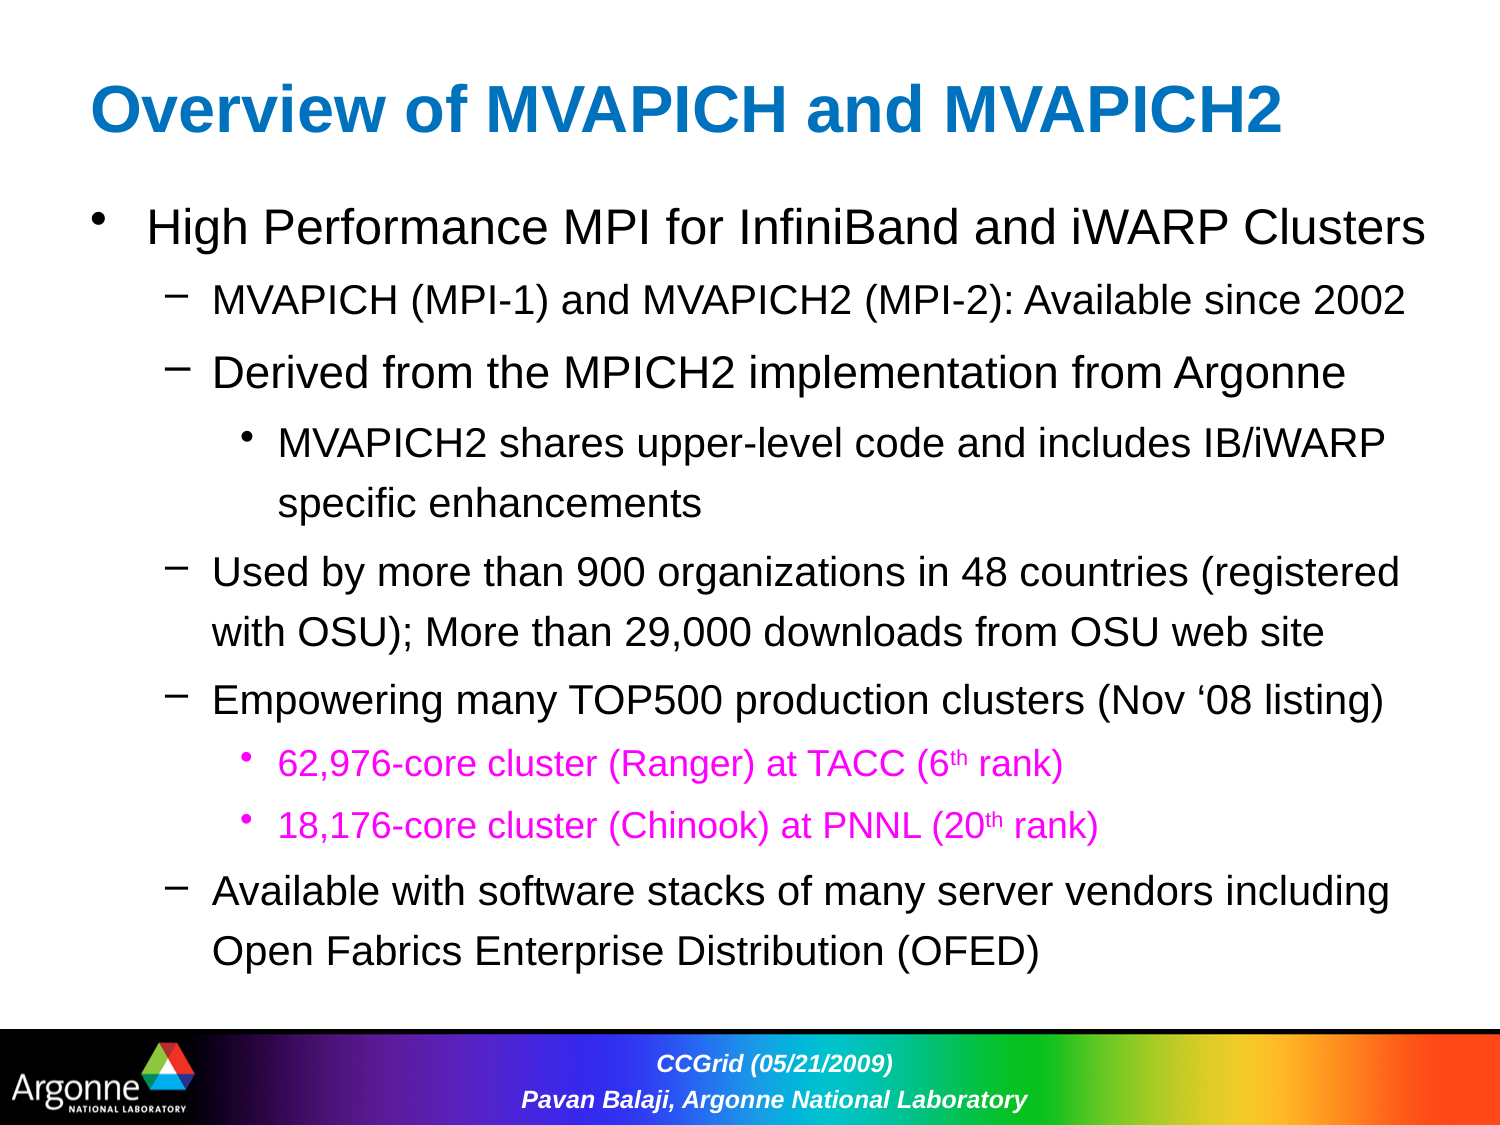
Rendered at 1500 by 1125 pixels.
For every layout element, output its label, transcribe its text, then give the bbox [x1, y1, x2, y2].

picture [0, 1029, 1500, 1125]
title Overview of MVAPICH and MVAPICH2 [74, 24, 1426, 174]
list High Performance MPI for InfiniBand and iWARP Clusters MVAPICH (MPI-1) and MVAPICH2 (MPI-2): Available since 2002 Derived from the MPICH2 implementation from Argonne MVAPICH2 shares upper-level code and includes IB/iWARP specific enhancements Used by more than 900 organizations in 48 countries (registered with OSU); More than 29,000 downloads from OSU web site Empowering many TOP500 production clusters (Nov ‘08 listing) 62,976-core cluster (Ranger) at TACC (6th rank) 18,176-core cluster (Chinook) at PNNL (20th rank) Available with software stacks of many server vendors including Open Fabrics Enterprise Distribution (OFED) [74, 174, 1463, 1026]
footer CCGrid (05/21/2009) Pavan Balaji, Argonne National Laboratory [487, 1034, 1063, 1113]
